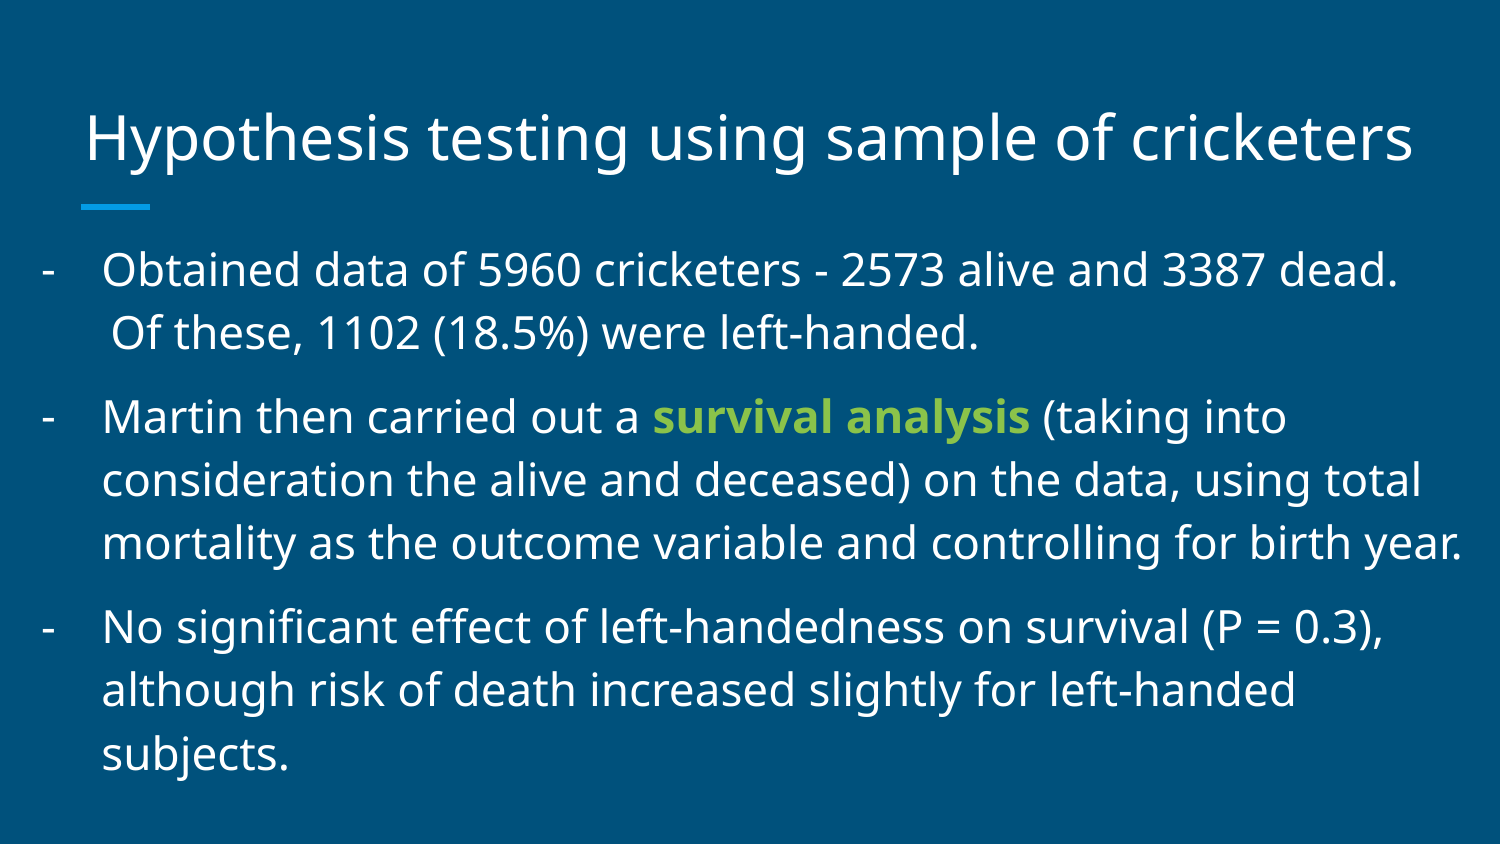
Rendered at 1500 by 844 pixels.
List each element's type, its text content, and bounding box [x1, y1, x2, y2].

list Obtained data of 5960 cricketers - 2573 alive and 3387 dead. Of these, 1102 (18.5%) were left-handed. Martin then carried out a survival analysis (taking into consideration the alive and deceased) on the data, using total mortality as the outcome variable and controlling for birth year. No significant effect of left-handedness on survival (P = 0.3), although risk of death increased slightly for left-handed subjects. [11, 217, 1500, 771]
picture [178, 771, 187, 780]
title Hypothesis testing using sample of cricketers [63, 75, 1437, 188]
